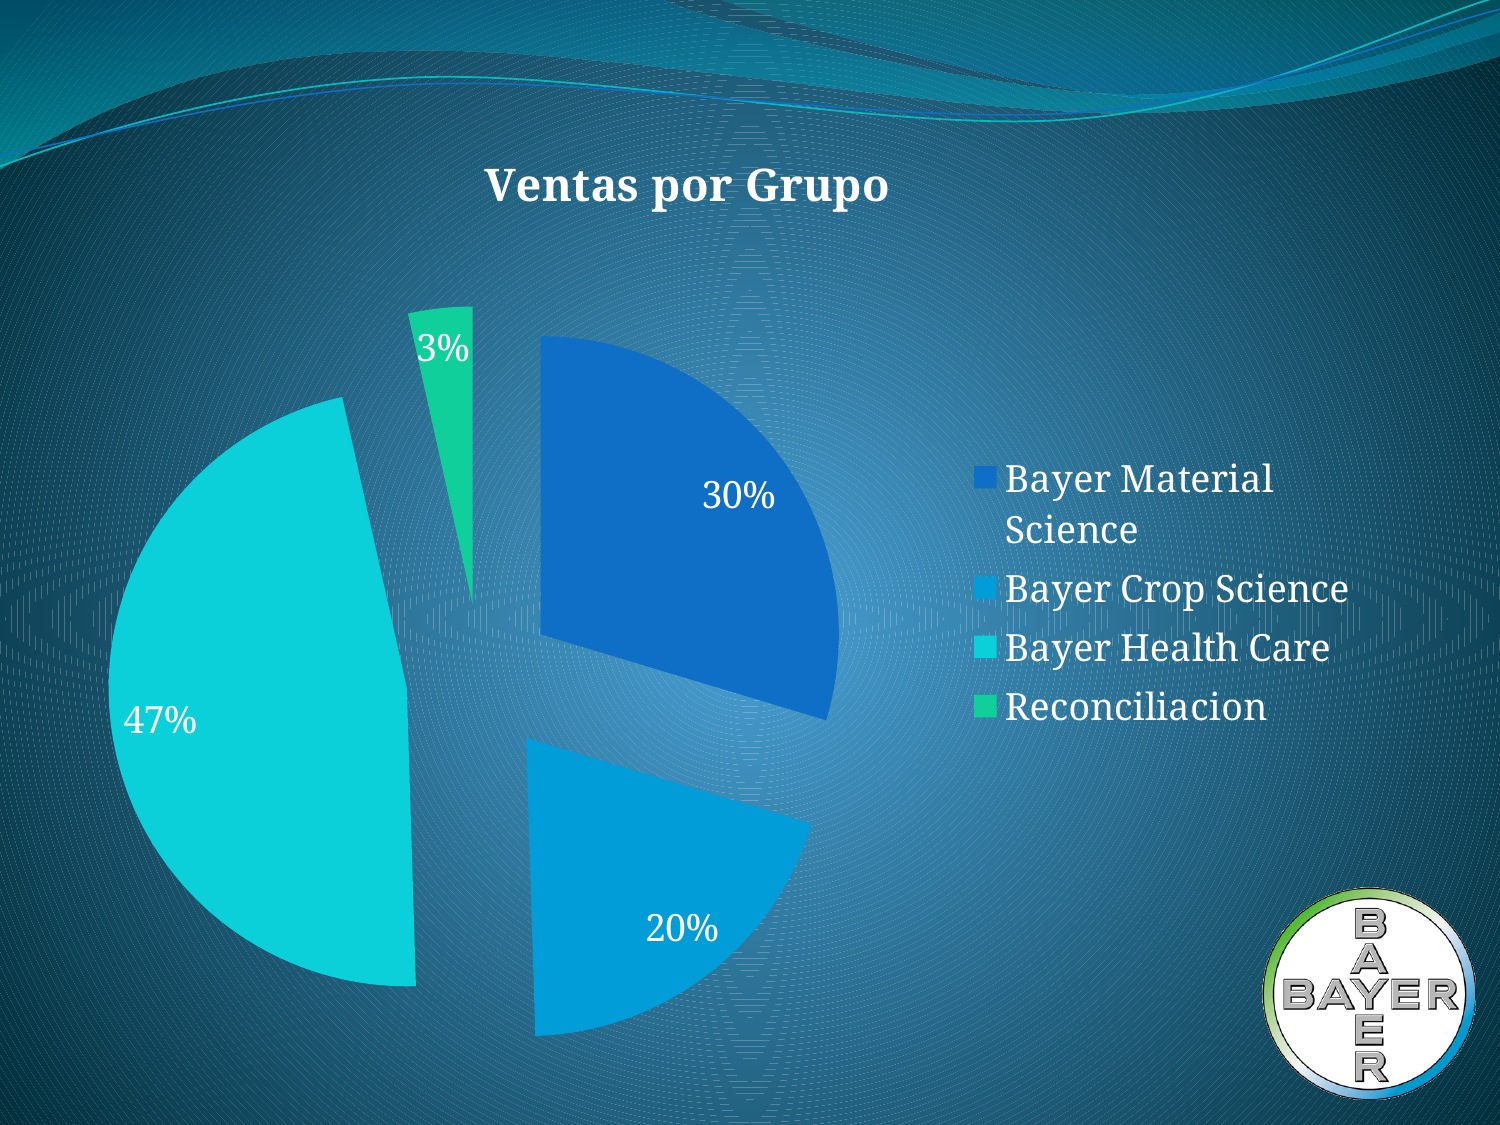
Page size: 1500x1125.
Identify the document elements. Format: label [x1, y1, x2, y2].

picture [1262, 887, 1476, 1101]
chart [0, 112, 1376, 1071]
